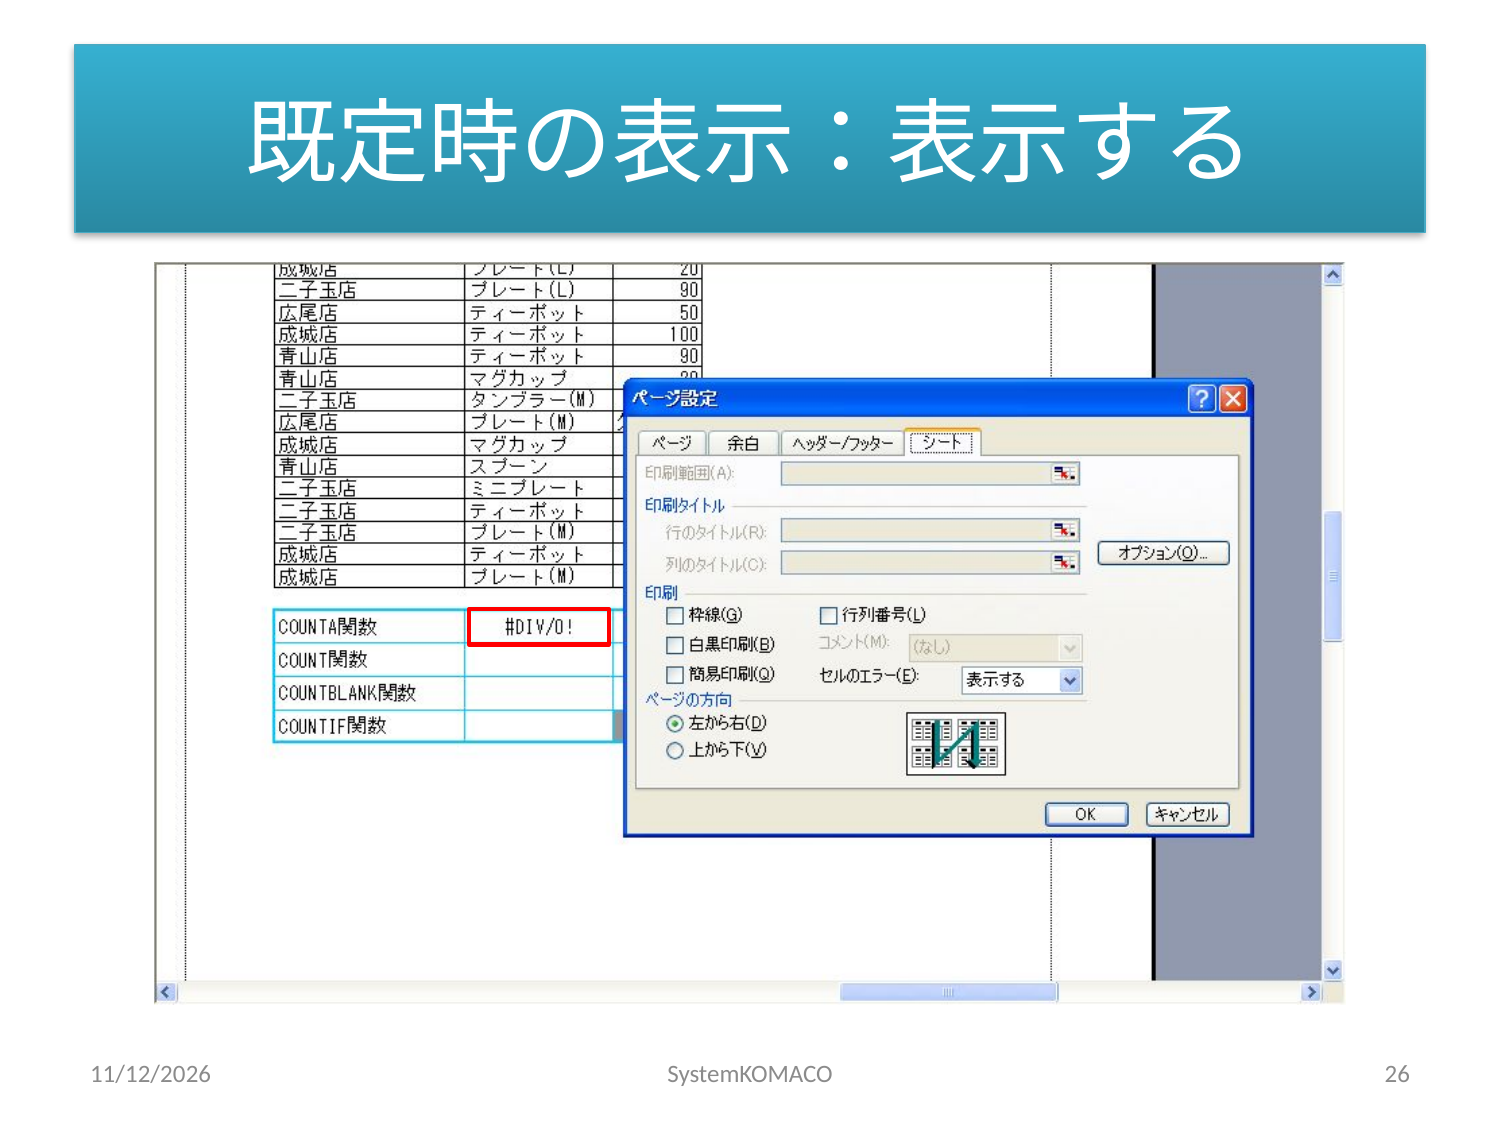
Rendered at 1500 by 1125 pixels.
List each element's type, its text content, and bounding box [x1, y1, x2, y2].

title 既定時の表示：表示する [74, 44, 1426, 233]
slide_number 26 [1074, 1042, 1425, 1103]
footer SystemKOMACO [512, 1042, 988, 1103]
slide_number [75, 1042, 425, 1103]
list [154, 262, 1346, 1006]
